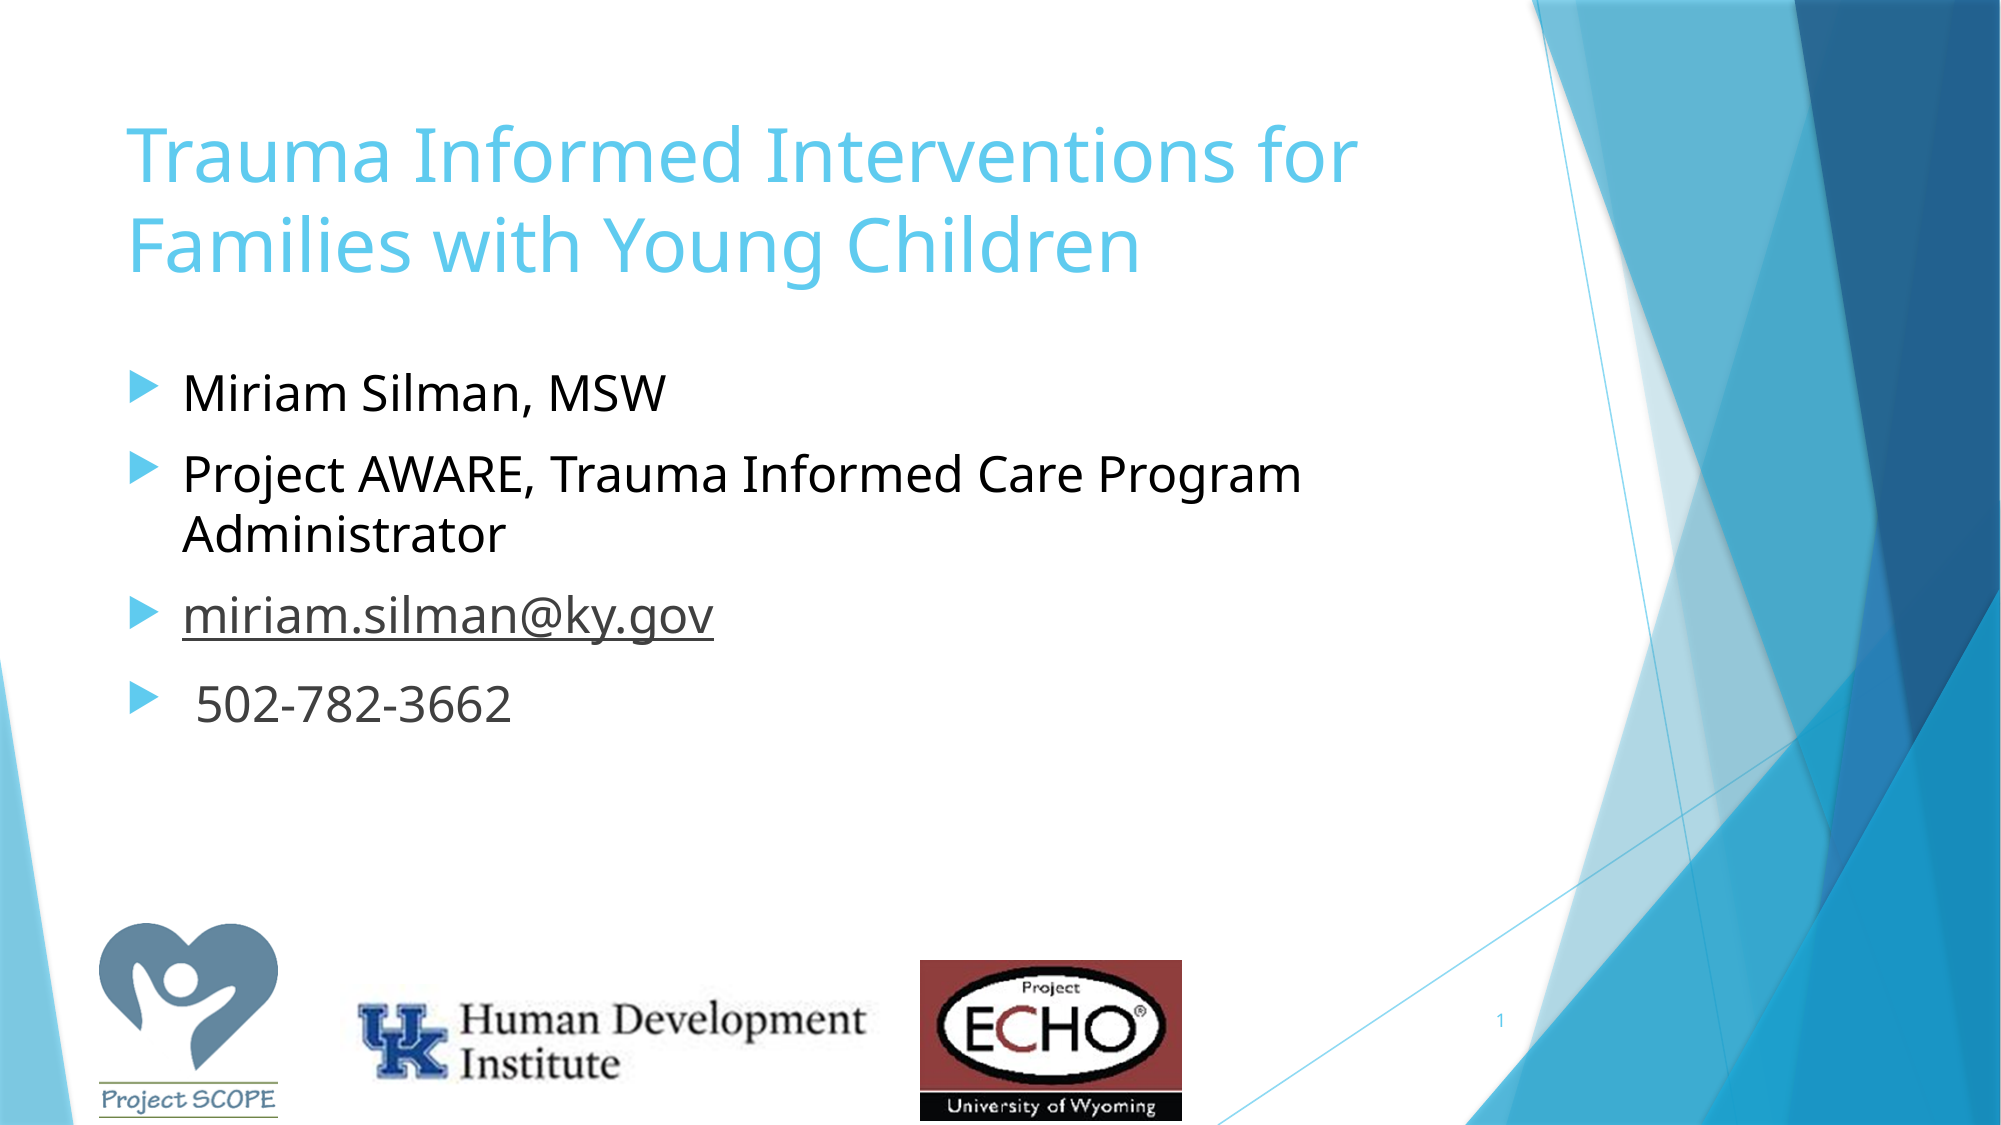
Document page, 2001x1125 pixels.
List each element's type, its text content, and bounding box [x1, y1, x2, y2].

picture [99, 923, 278, 1118]
slide_number 1 [1409, 991, 1522, 1051]
picture [920, 992, 1182, 1121]
list Miriam Silman, MSW Project AWARE, Trauma Informed Care Program Administrator miriam.silman@ky.gov 502-782-3662 [111, 354, 1632, 992]
title Trauma Informed Interventions for Families with Young Children [111, 99, 1522, 317]
picture [340, 992, 902, 1100]
